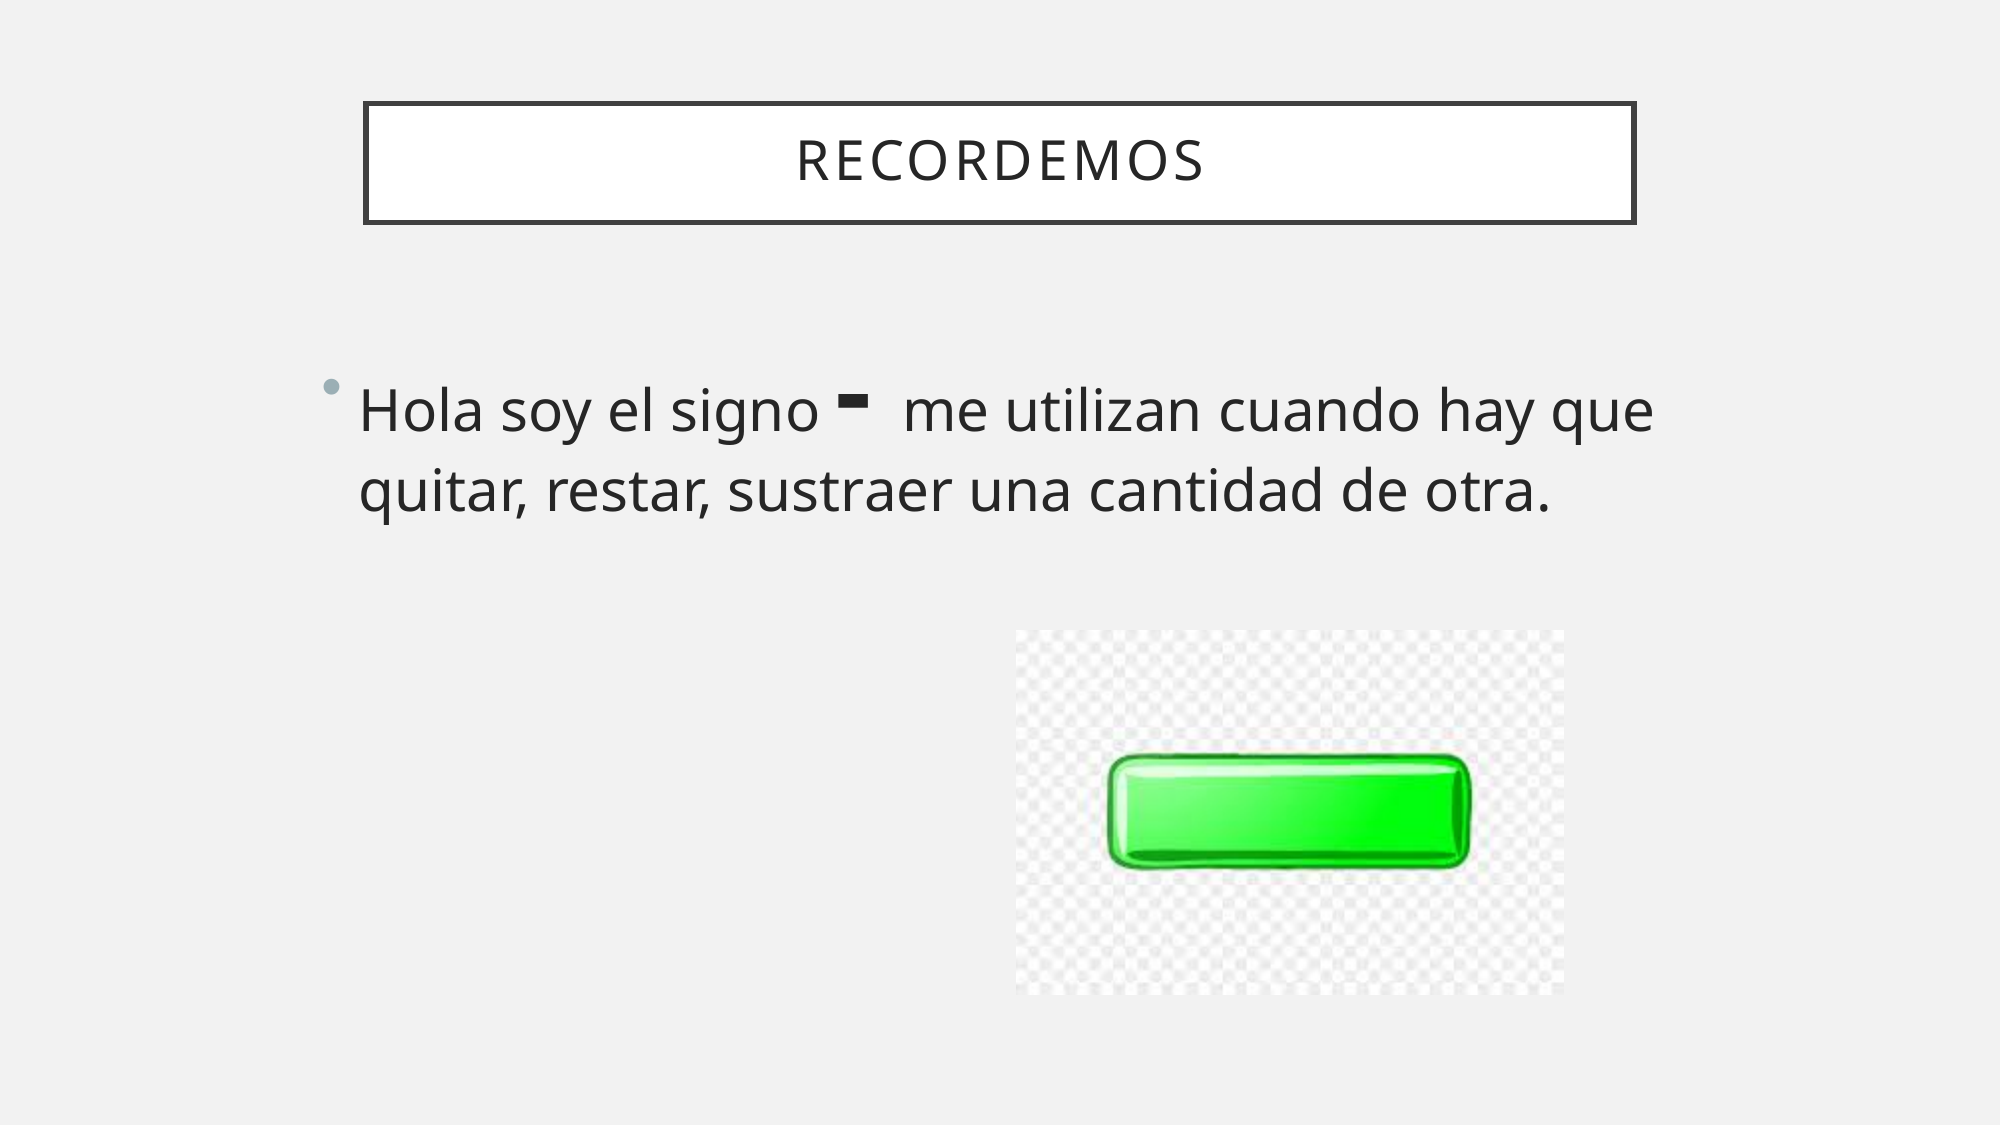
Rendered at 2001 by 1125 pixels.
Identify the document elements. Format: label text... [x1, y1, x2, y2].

list Hola soy el signo - me utilizan cuando hay que quitar, restar, sustraer una cantidad de otra. [306, 311, 1840, 894]
title Recordemos [363, 101, 1637, 225]
picture [1016, 630, 1564, 995]
